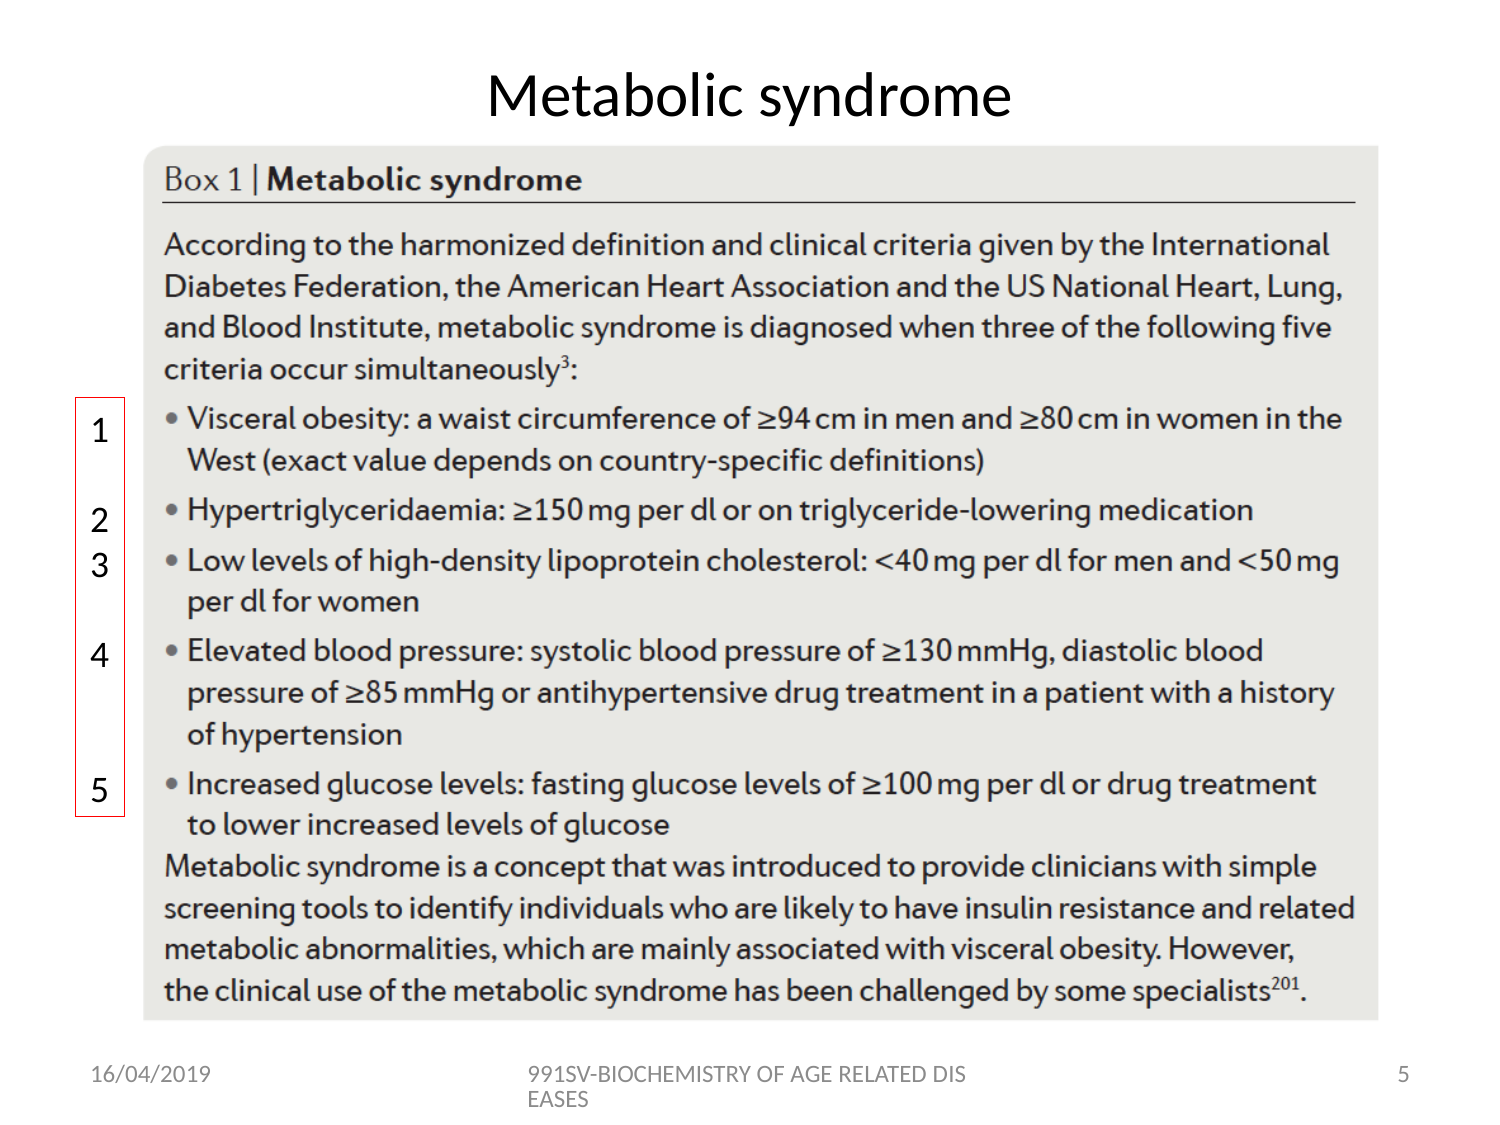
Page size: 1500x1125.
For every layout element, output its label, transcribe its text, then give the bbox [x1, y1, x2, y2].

text_box 1 2 3 4 5 [75, 397, 118, 817]
picture [123, 136, 1381, 1029]
title Metabolic syndrome [75, 45, 1425, 137]
slide_number 4 [1074, 1042, 1425, 1103]
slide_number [75, 1042, 425, 1103]
footer 991SV-BIOCHEMISTRY OF AGE RELATED DISEASES [512, 1042, 988, 1103]
